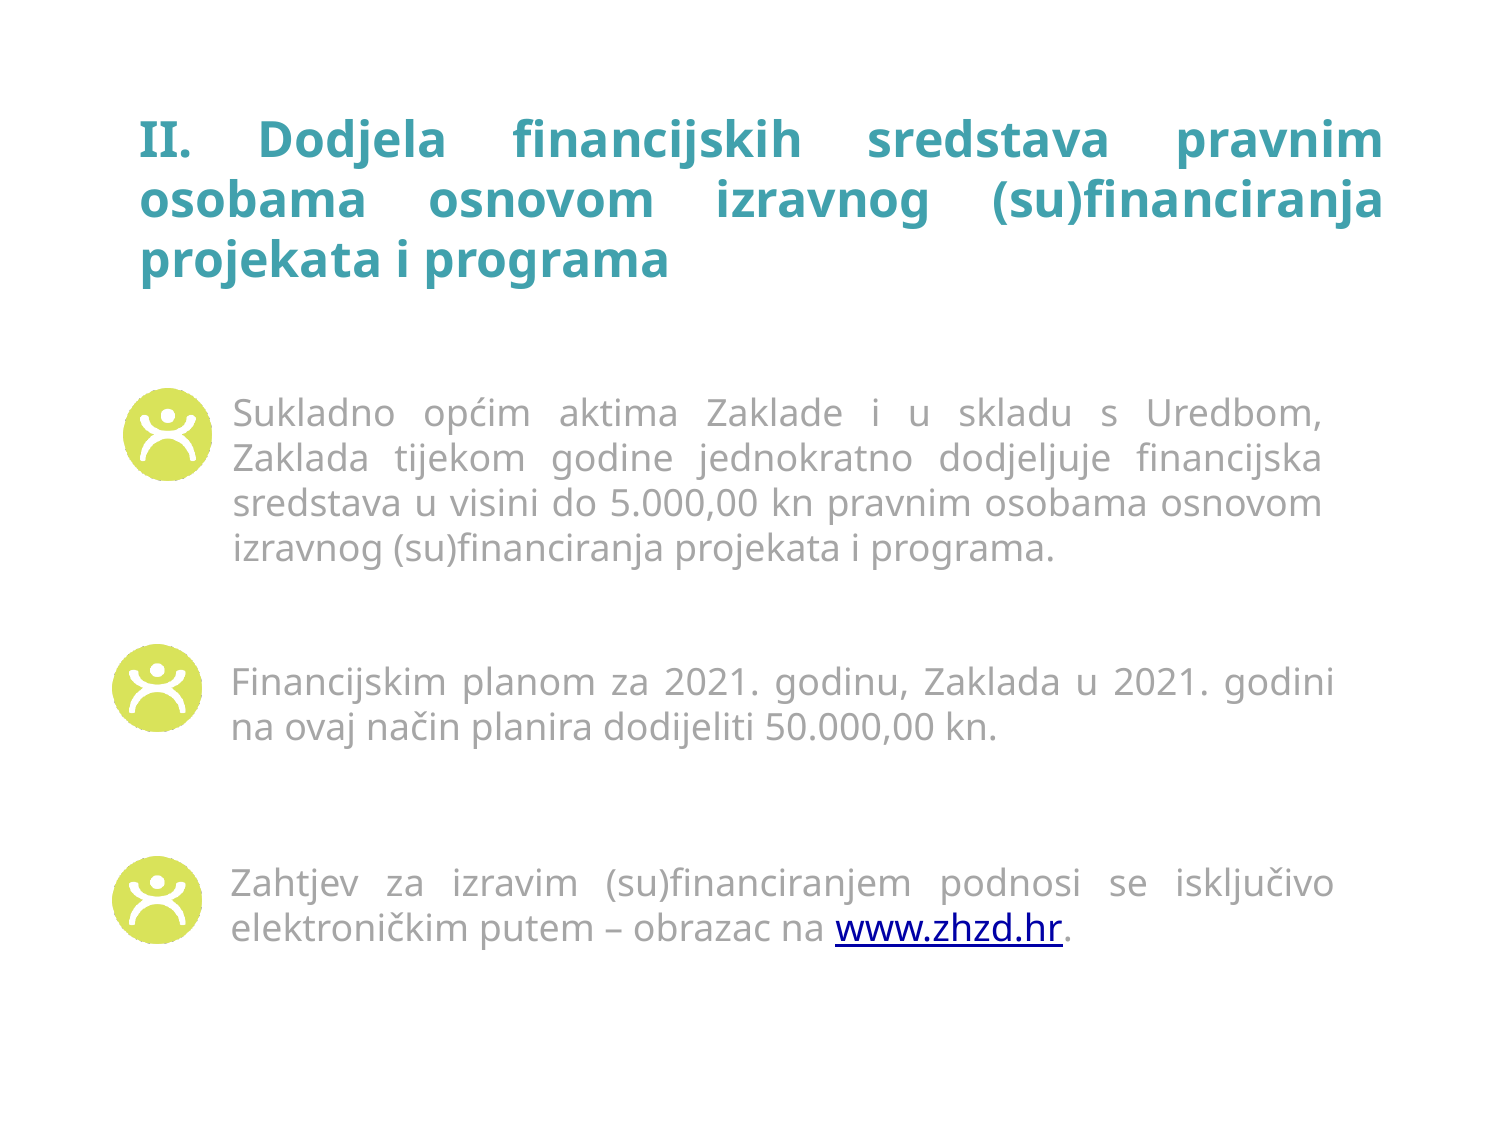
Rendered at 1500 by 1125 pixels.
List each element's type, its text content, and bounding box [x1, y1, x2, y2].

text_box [112, 643, 1351, 757]
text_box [123, 381, 1339, 579]
text_box II. Dodjela financijskih sredstava pravnim osobama osnovom izravnog (su)financiranja projekata i programa [124, 99, 1400, 295]
text_box Zahtjev za izravim (su)financiranjem podnosi se isključivo elektroničkim putem – obrazac na www.zhzd.hr. [215, 851, 1351, 1000]
picture [112, 856, 202, 945]
